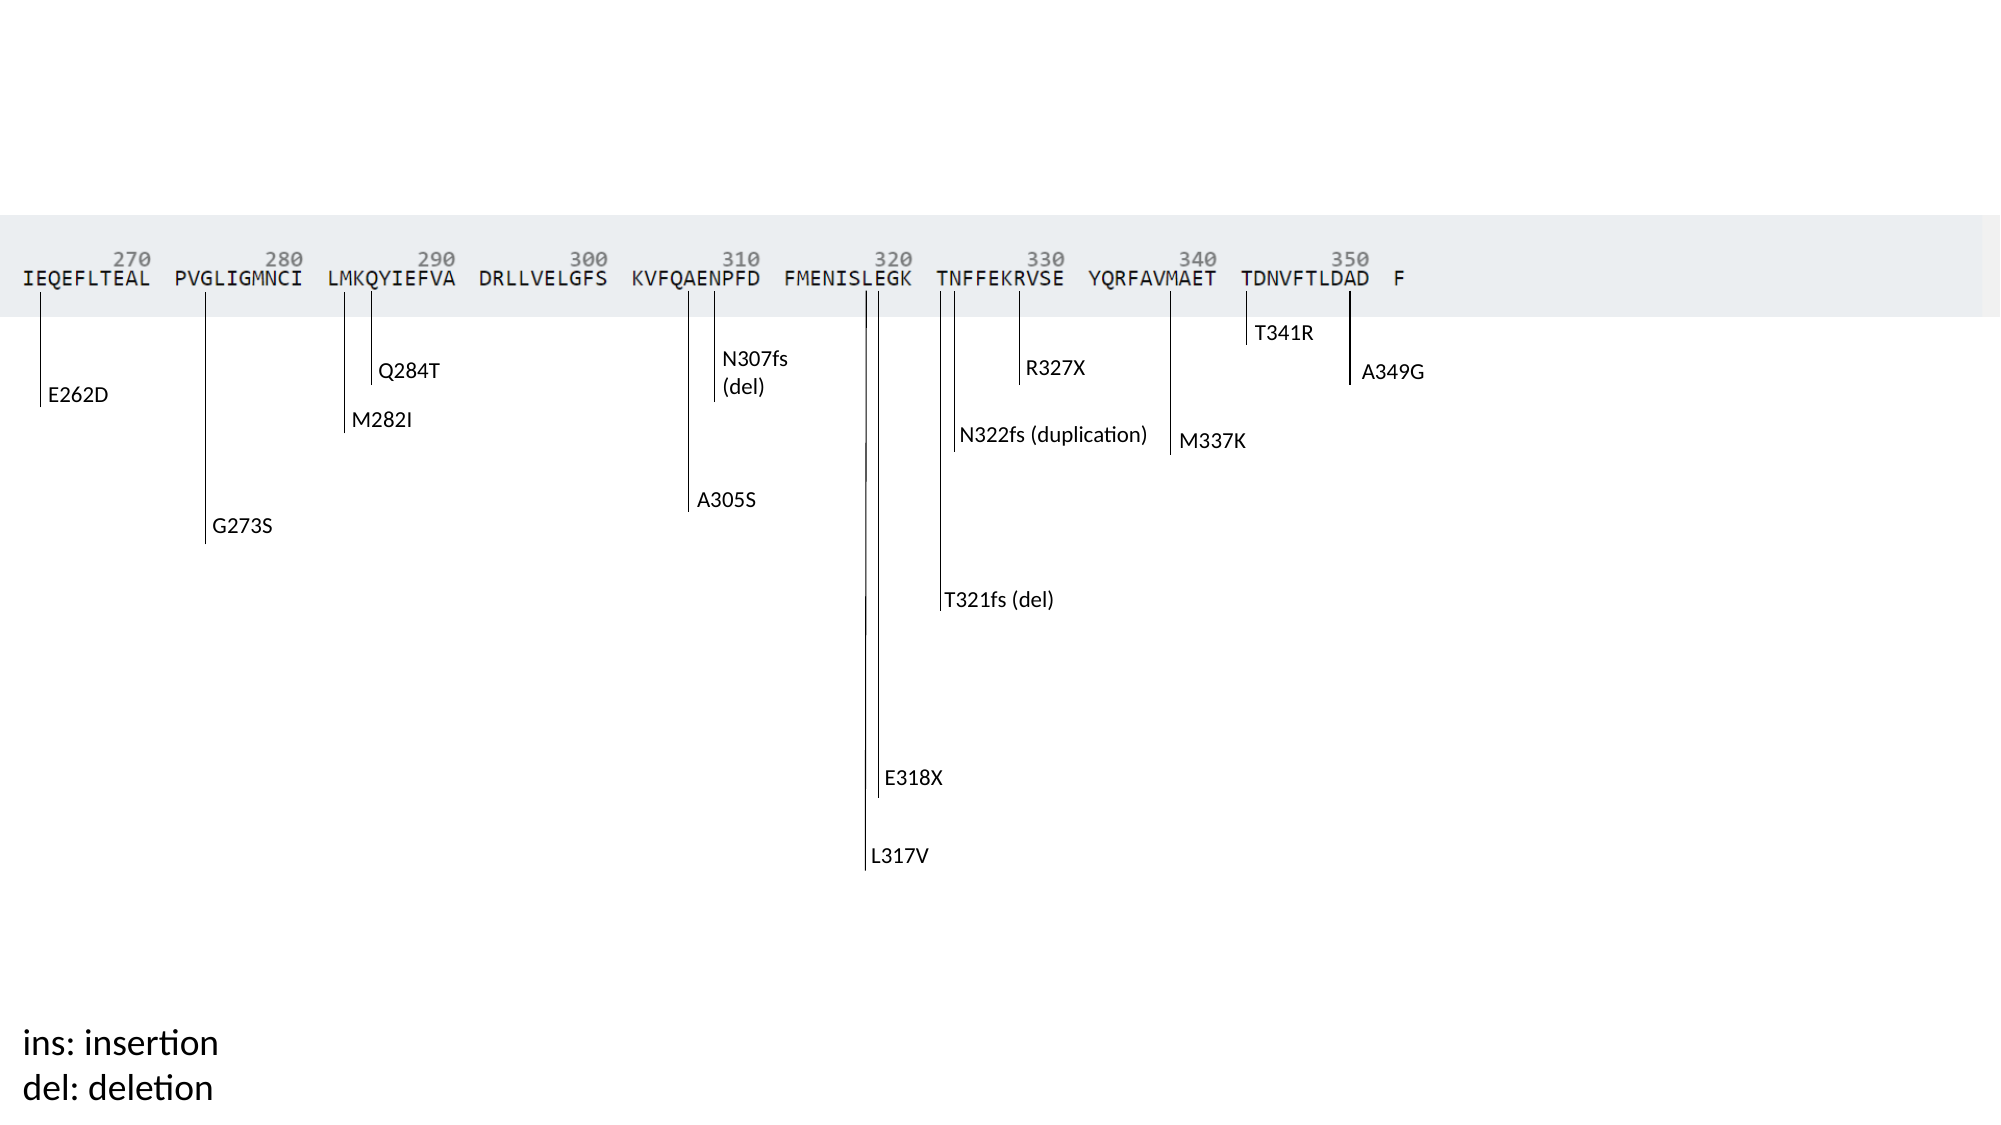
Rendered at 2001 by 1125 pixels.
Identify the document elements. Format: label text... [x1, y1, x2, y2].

text_box N307fs (del) [707, 336, 830, 407]
text_box Q284T [363, 348, 486, 391]
text_box T321fs (del) [929, 577, 1136, 620]
text_box ins: insertion del: deletion [8, 1010, 1004, 1115]
text_box G273S [197, 502, 205, 545]
text_box E318X [879, 754, 982, 797]
text_box A349G [1347, 348, 1440, 392]
text_box R327X [1011, 345, 1120, 388]
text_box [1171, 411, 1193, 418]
text_box E318X [869, 754, 878, 797]
text_box E262D [33, 371, 124, 415]
text_box L317V [856, 833, 969, 876]
text_box T341R [1235, 317, 1339, 353]
text_box M337K [1164, 418, 1262, 461]
text_box M282I [336, 396, 459, 439]
text_box N322fs (duplication) [944, 411, 1170, 455]
picture [0, 215, 2000, 317]
text_box A305S [682, 477, 782, 520]
text_box G273S [206, 502, 319, 545]
